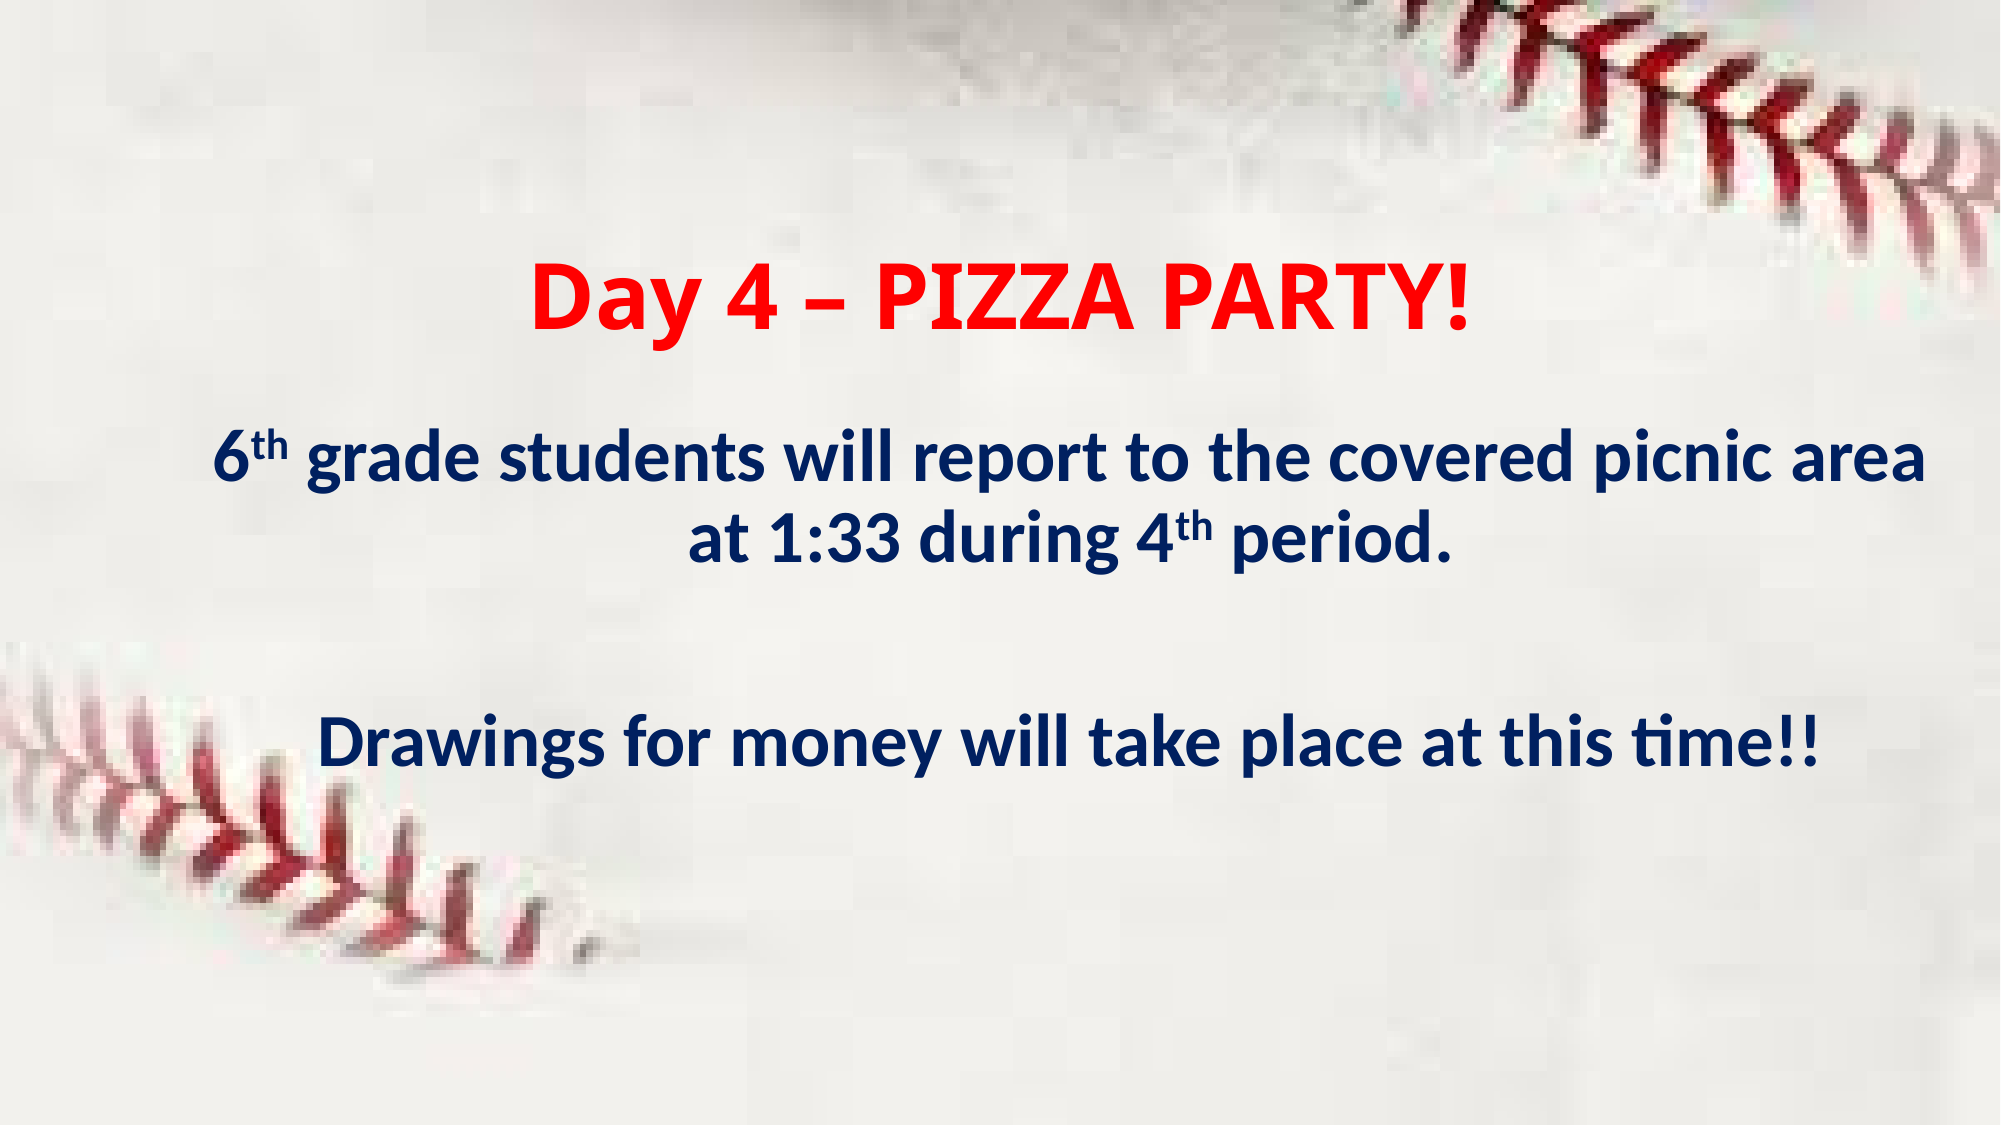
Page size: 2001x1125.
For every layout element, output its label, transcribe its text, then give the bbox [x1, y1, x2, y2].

title Day 4 – PIZZA PARTY! [137, 191, 1863, 410]
picture [0, 0, 2001, 1125]
list 6th grade students will report to the covered picnic area at 1:33 during 4th period. Drawings for money will take place at this time!! [189, 409, 1954, 1082]
